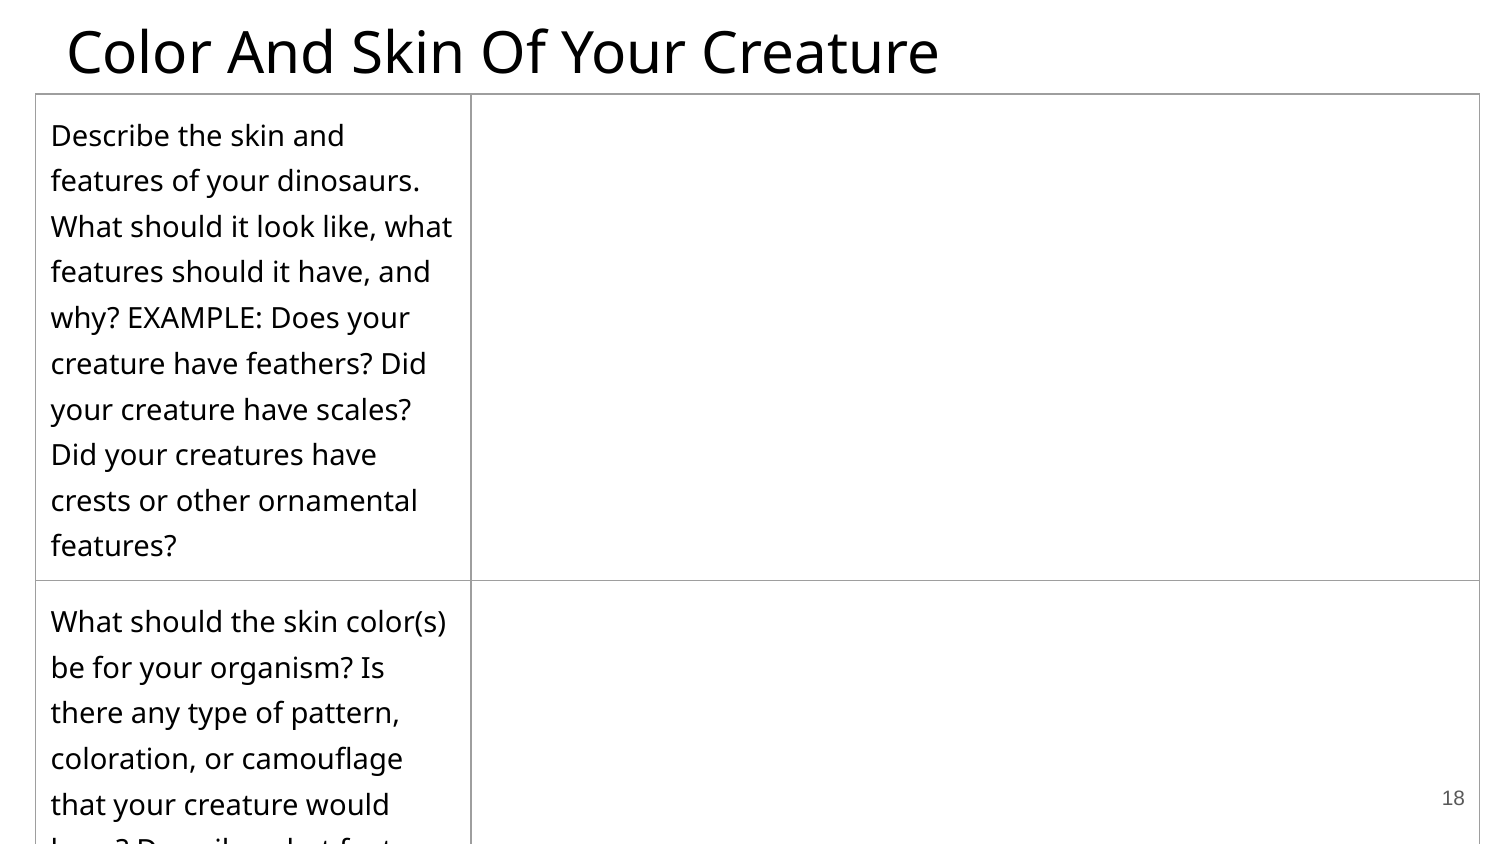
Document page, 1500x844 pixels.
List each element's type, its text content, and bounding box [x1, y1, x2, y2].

table_header [472, 95, 1479, 580]
table_cell [472, 581, 1479, 844]
table_header Describe the skin and features of your dinosaurs. What should it look like, what features should it have, and why? EXAMPLE: Does your creature have feathers? Did your creature have scales? Did your creatures have crests or other ornamental features? [36, 95, 470, 580]
slide_number ‹#› [1389, 764, 1480, 830]
table_cell What should the skin color(s) be for your organism? Is there any type of pattern, coloration, or camouflage that your creature would have? Describe what features it should have and why, based on your research and observations. [36, 581, 470, 844]
title Color And Skin Of Your Creature [51, 0, 1449, 93]
